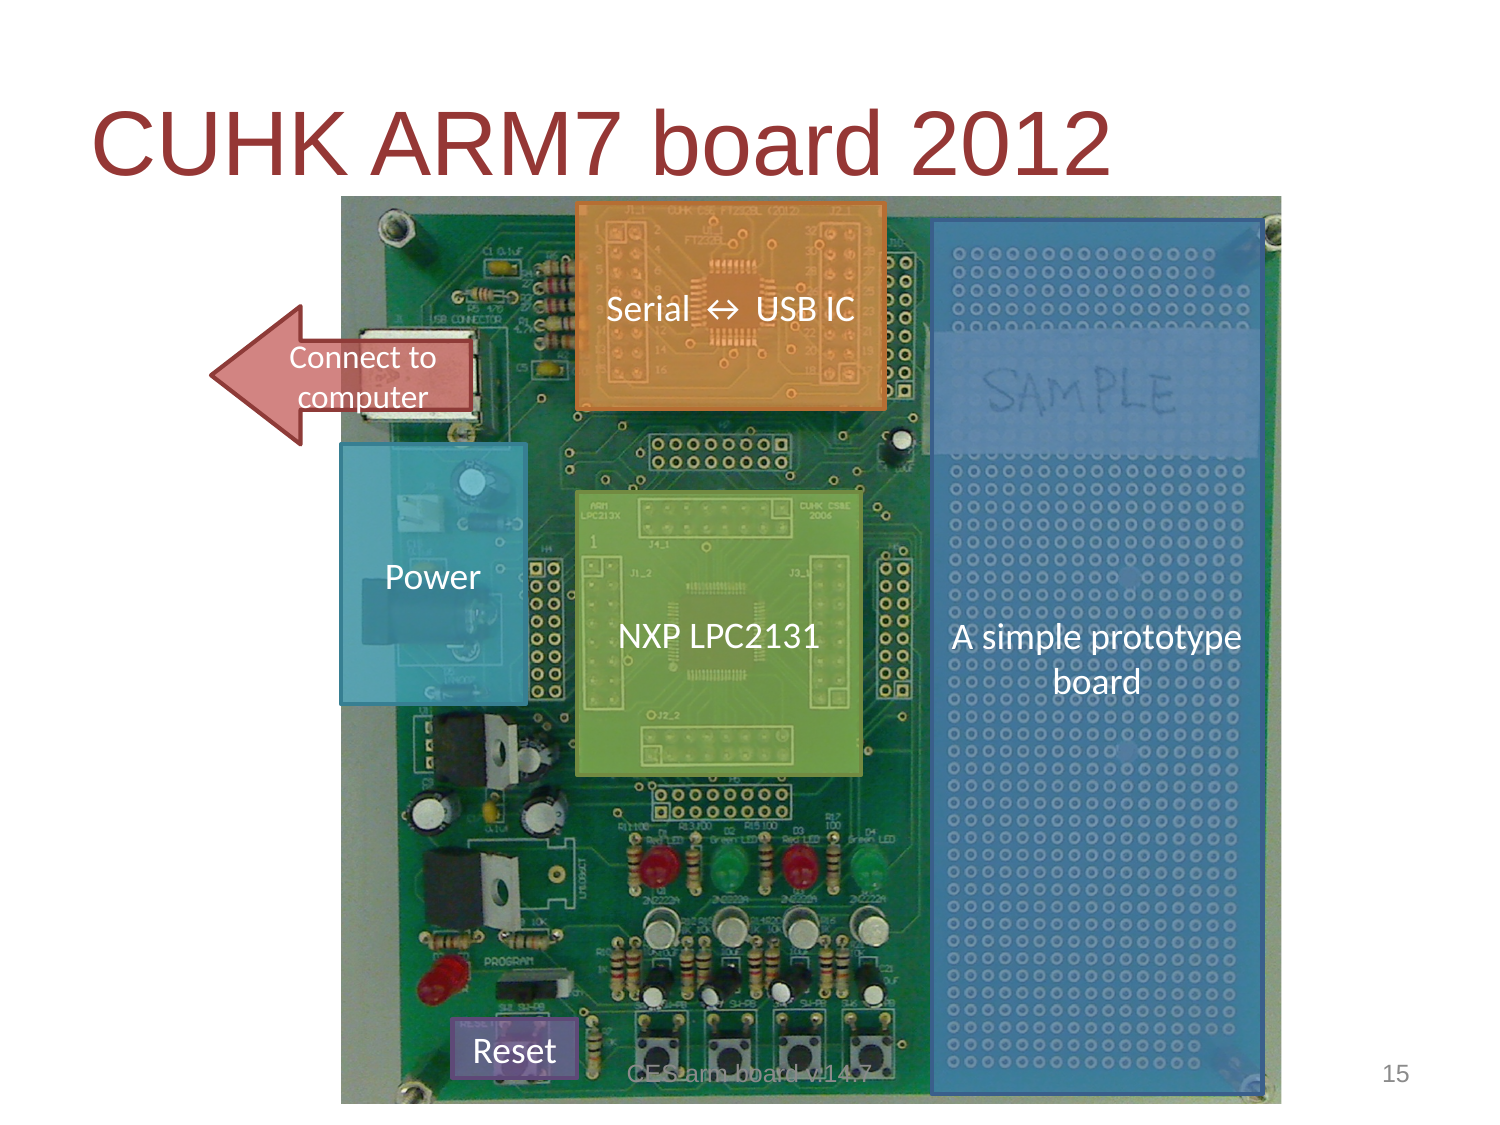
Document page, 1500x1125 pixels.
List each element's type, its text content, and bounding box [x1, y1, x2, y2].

title CUHK ARM7 board 2012 [75, 45, 1425, 233]
text_box Connect to computer [208, 304, 335, 447]
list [340, 196, 1282, 1105]
slide_number 15 [1286, 1042, 1425, 1103]
